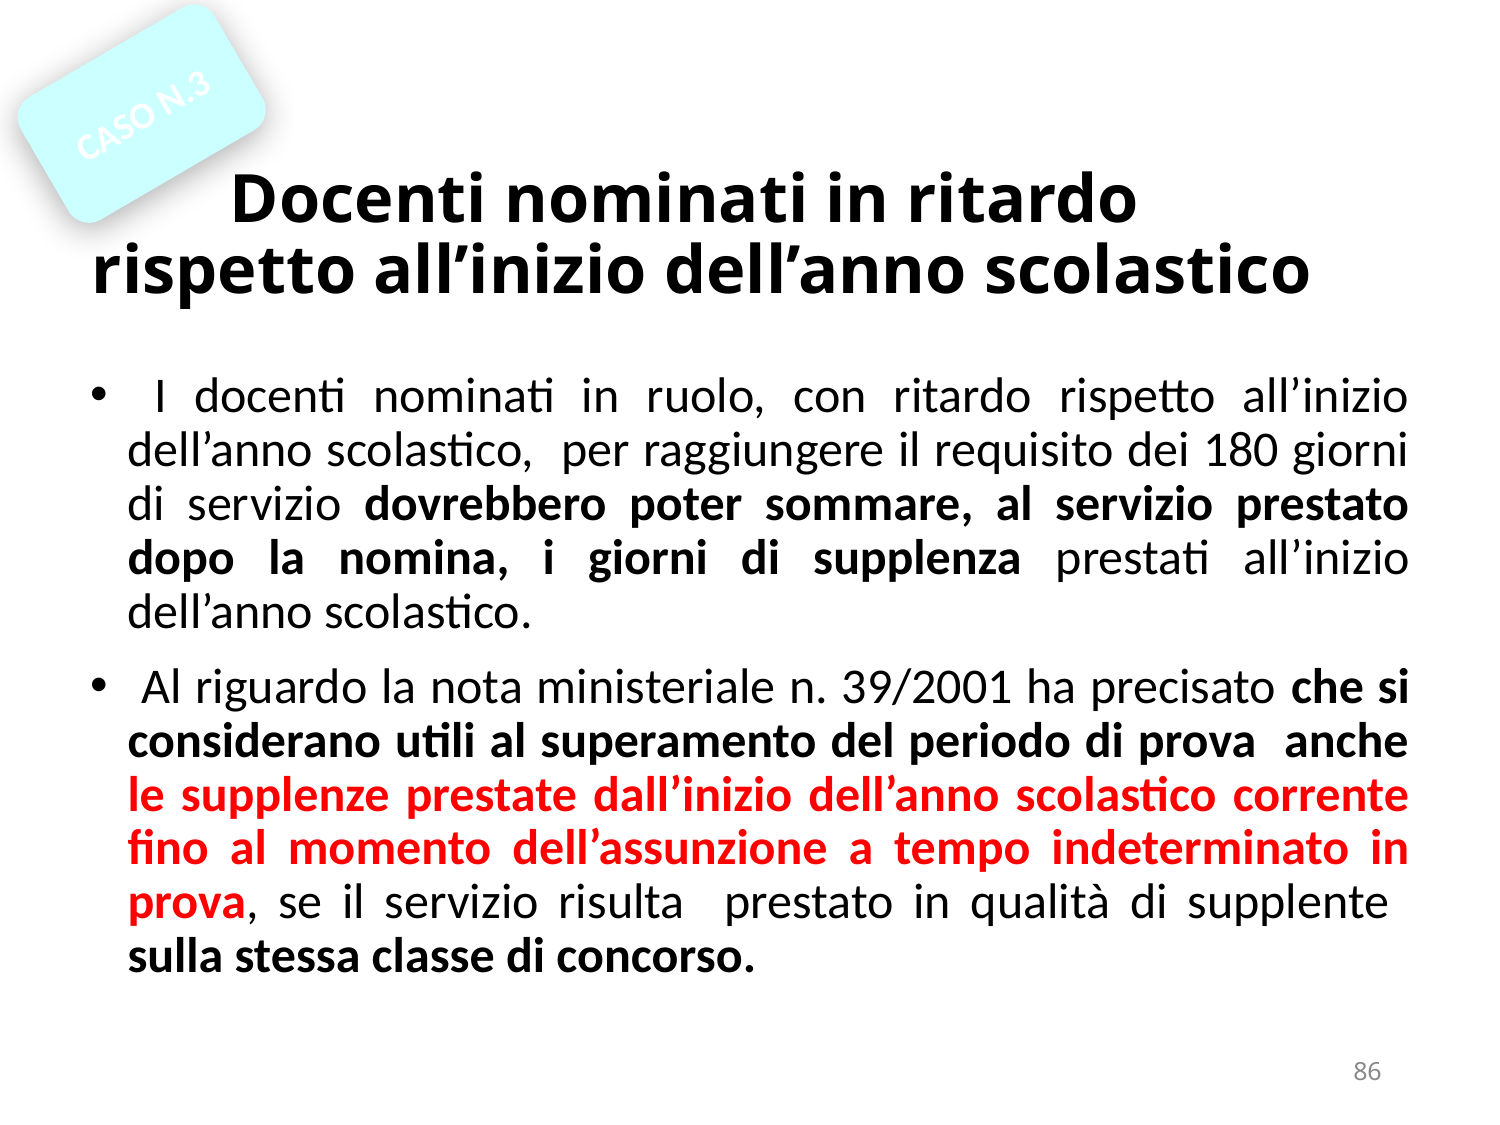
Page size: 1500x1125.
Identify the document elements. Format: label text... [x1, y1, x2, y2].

text_box CASO N.3 [16, 3, 267, 221]
title Docenti nominati in ritardo rispetto all’inizio dell’anno scolastico [76, 148, 1427, 324]
list I docenti nominati in ruolo, con ritardo rispetto all’inizio dell’anno scolastico, per raggiungere il requisito dei 180 giorni di servizio dovrebbero poter sommare, al servizio prestato dopo la nomina, i giorni di supplenza prestati all’inizio dell’anno scolastico. Al riguardo la nota ministeriale n. 39/2001 ha precisato che si considerano utili al superamento del periodo di prova anche le supplenze prestate dall’inizio dell’anno scolastico corrente fino al momento dell’assunzione a tempo indeterminato in prova, se il servizio risulta prestato in qualità di supplente sulla stessa classe di concorso. [75, 361, 1425, 1047]
slide_number 86 [1059, 1042, 1397, 1103]
